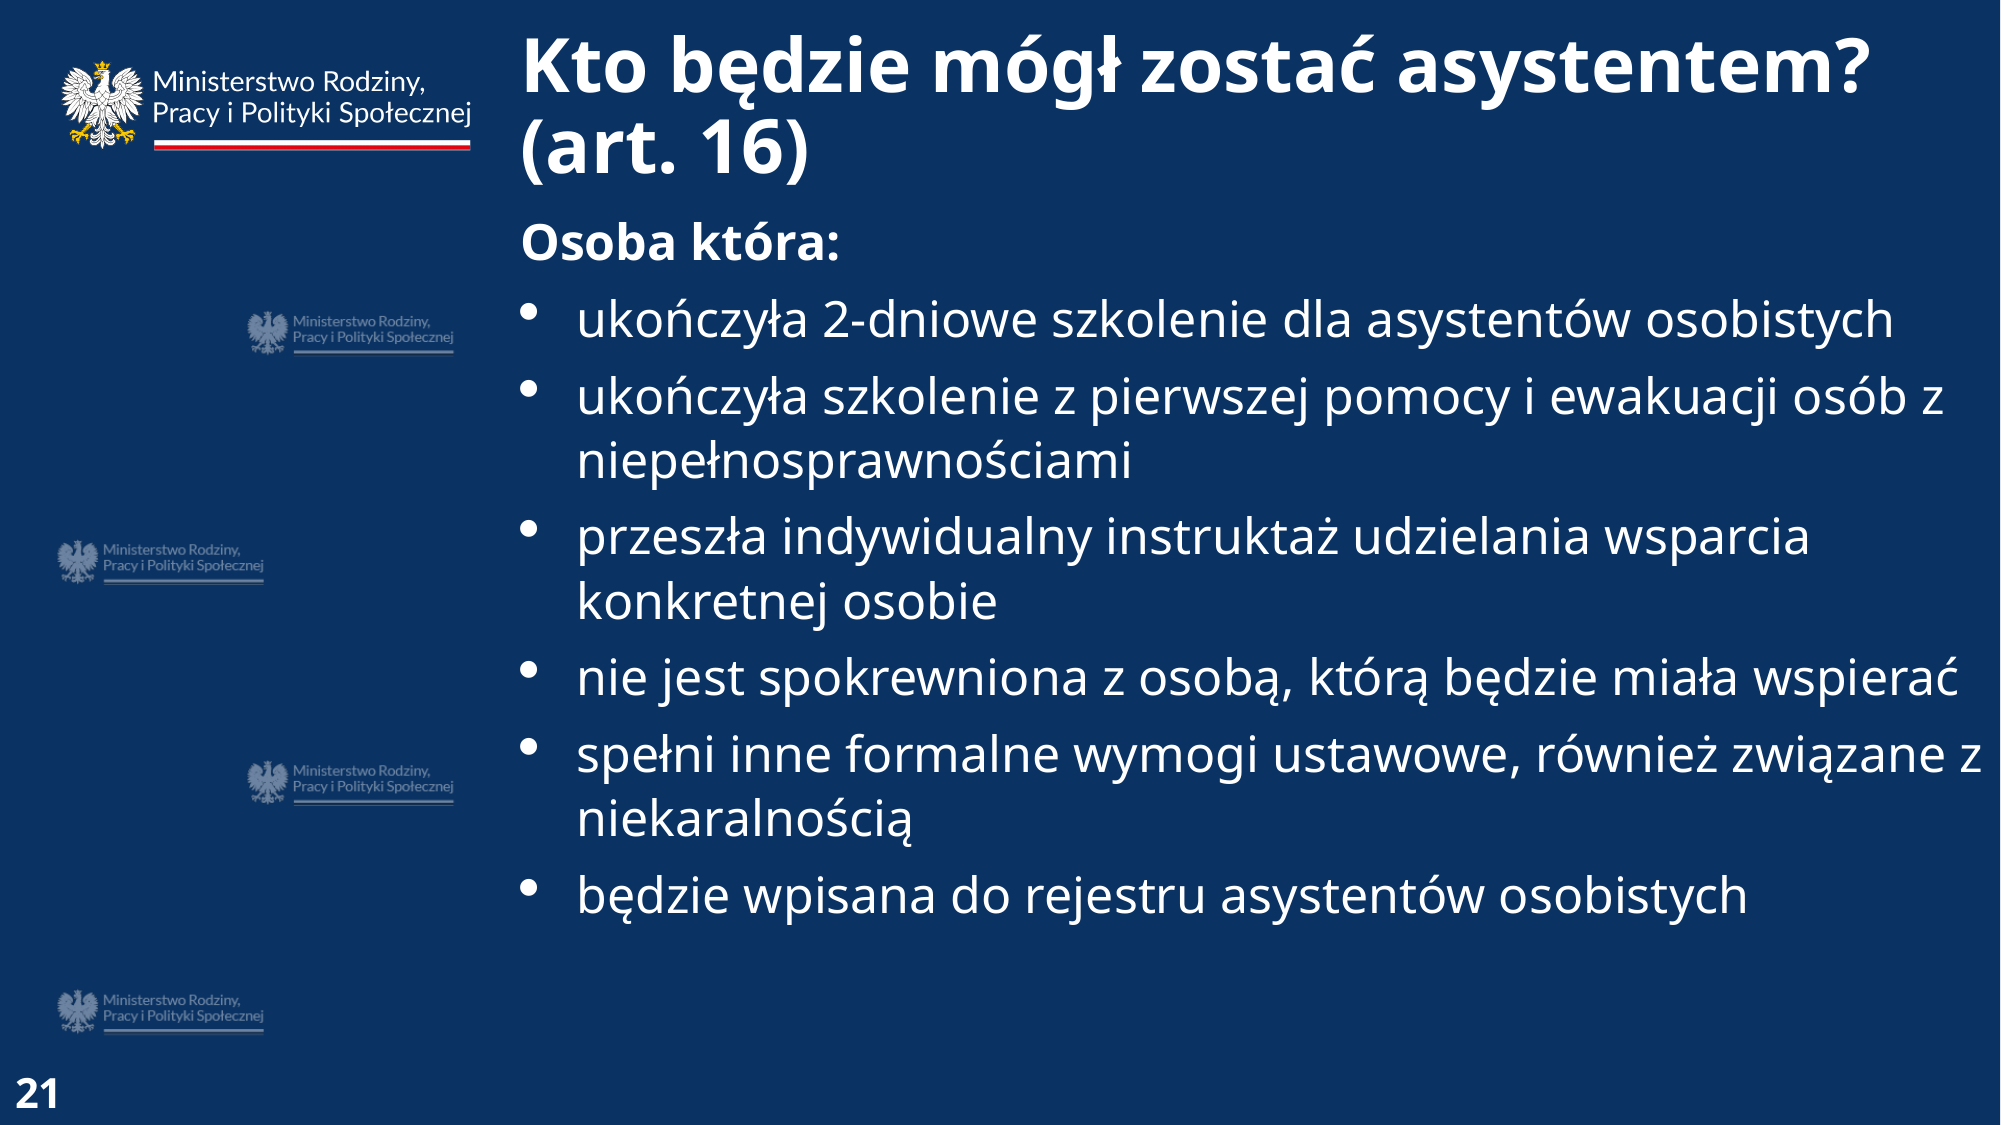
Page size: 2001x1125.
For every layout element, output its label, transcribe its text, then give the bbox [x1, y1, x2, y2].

list Osoba która: ukończyła 2-dniowe szkolenie dla asystentów osobistych ukończyła szkolenie z pierwszej pomocy i ewakuacji osób z niepełnosprawnościami przeszła indywidualny instruktaż udzielania wsparcia konkretnej osobie nie jest spokrewniona z osobą, którą będzie miała wspierać spełni inne formalne wymogi ustawowe, również związane z niekaralnością będzie wpisana do rejestru asystentów osobistych [505, 218, 2000, 1125]
picture [0, 0, 505, 1125]
title Kto będzie mógł zostać asystentem? (art. 16) [505, 0, 2000, 218]
slide_number 21 [0, 1065, 450, 1125]
